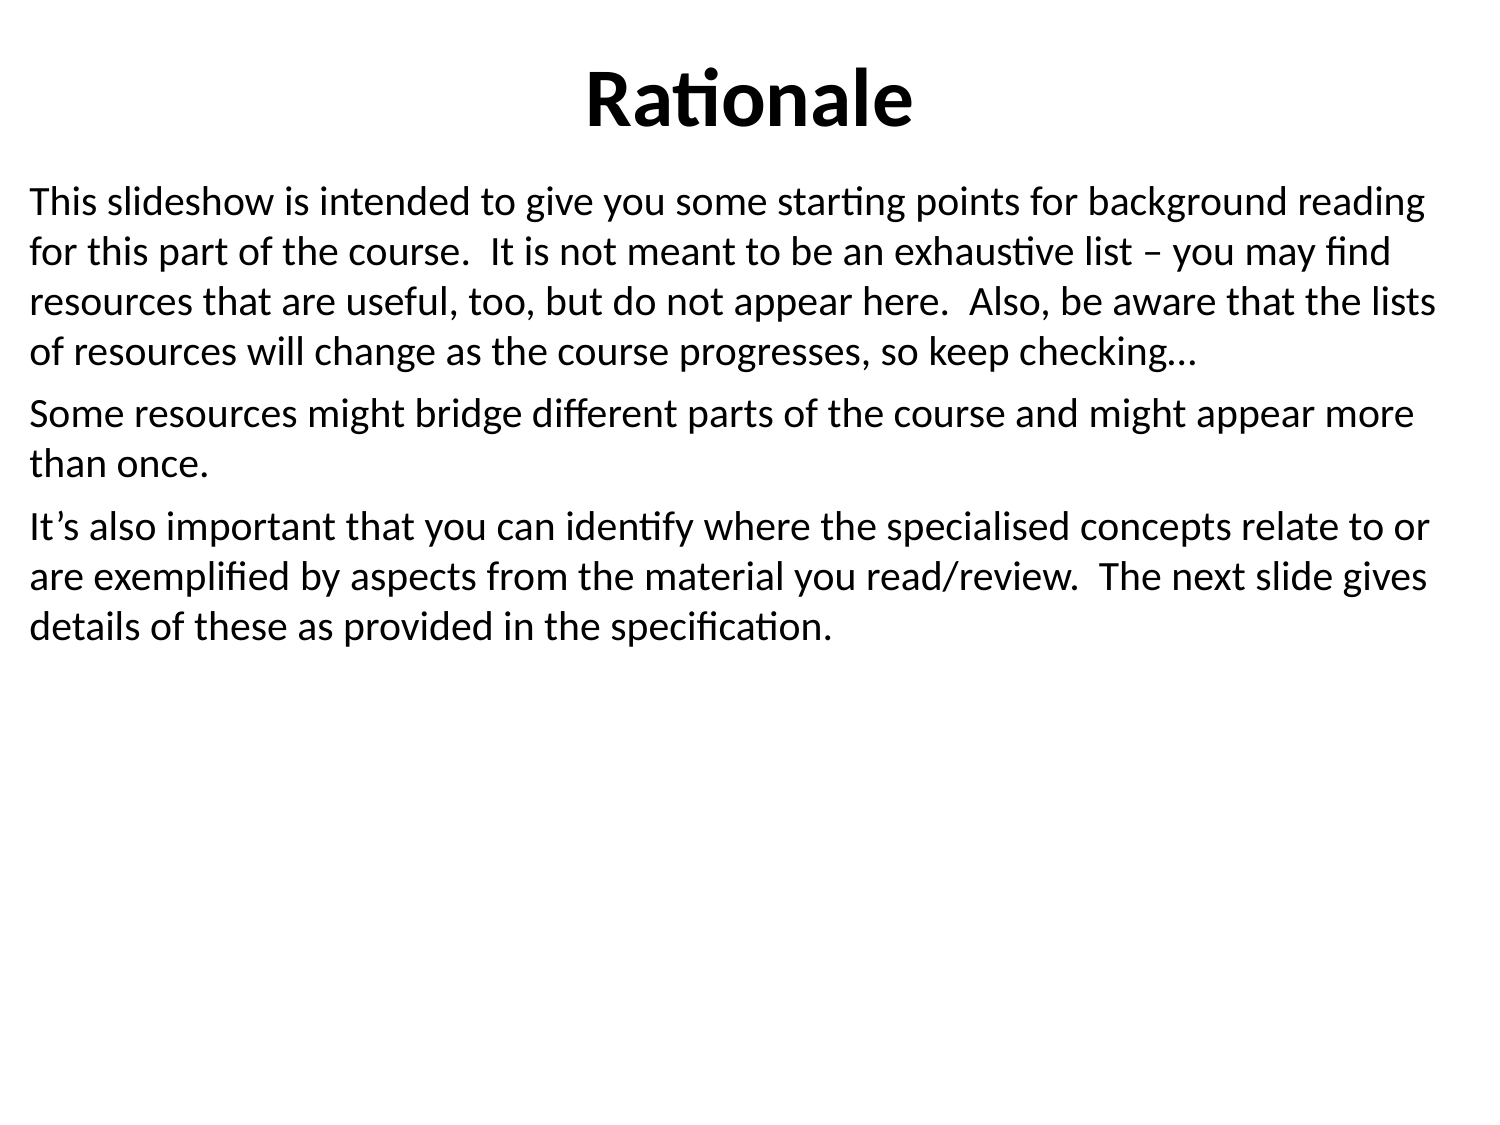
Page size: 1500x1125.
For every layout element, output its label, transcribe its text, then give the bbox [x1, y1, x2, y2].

title Rationale [50, 0, 1450, 166]
text_box This slideshow is intended to give you some starting points for background reading for this part of the course. It is not meant to be an exhaustive list – you may find resources that are useful, too, but do not appear here. Also, be aware that the lists of resources will change as the course progresses, so keep checking… Some resources might bridge different parts of the course and might appear more than once. It’s also important that you can identify where the specialised concepts relate to or are exemplified by aspects from the material you read/review. The next slide gives details of these as provided in the specification. [14, 166, 1486, 657]
